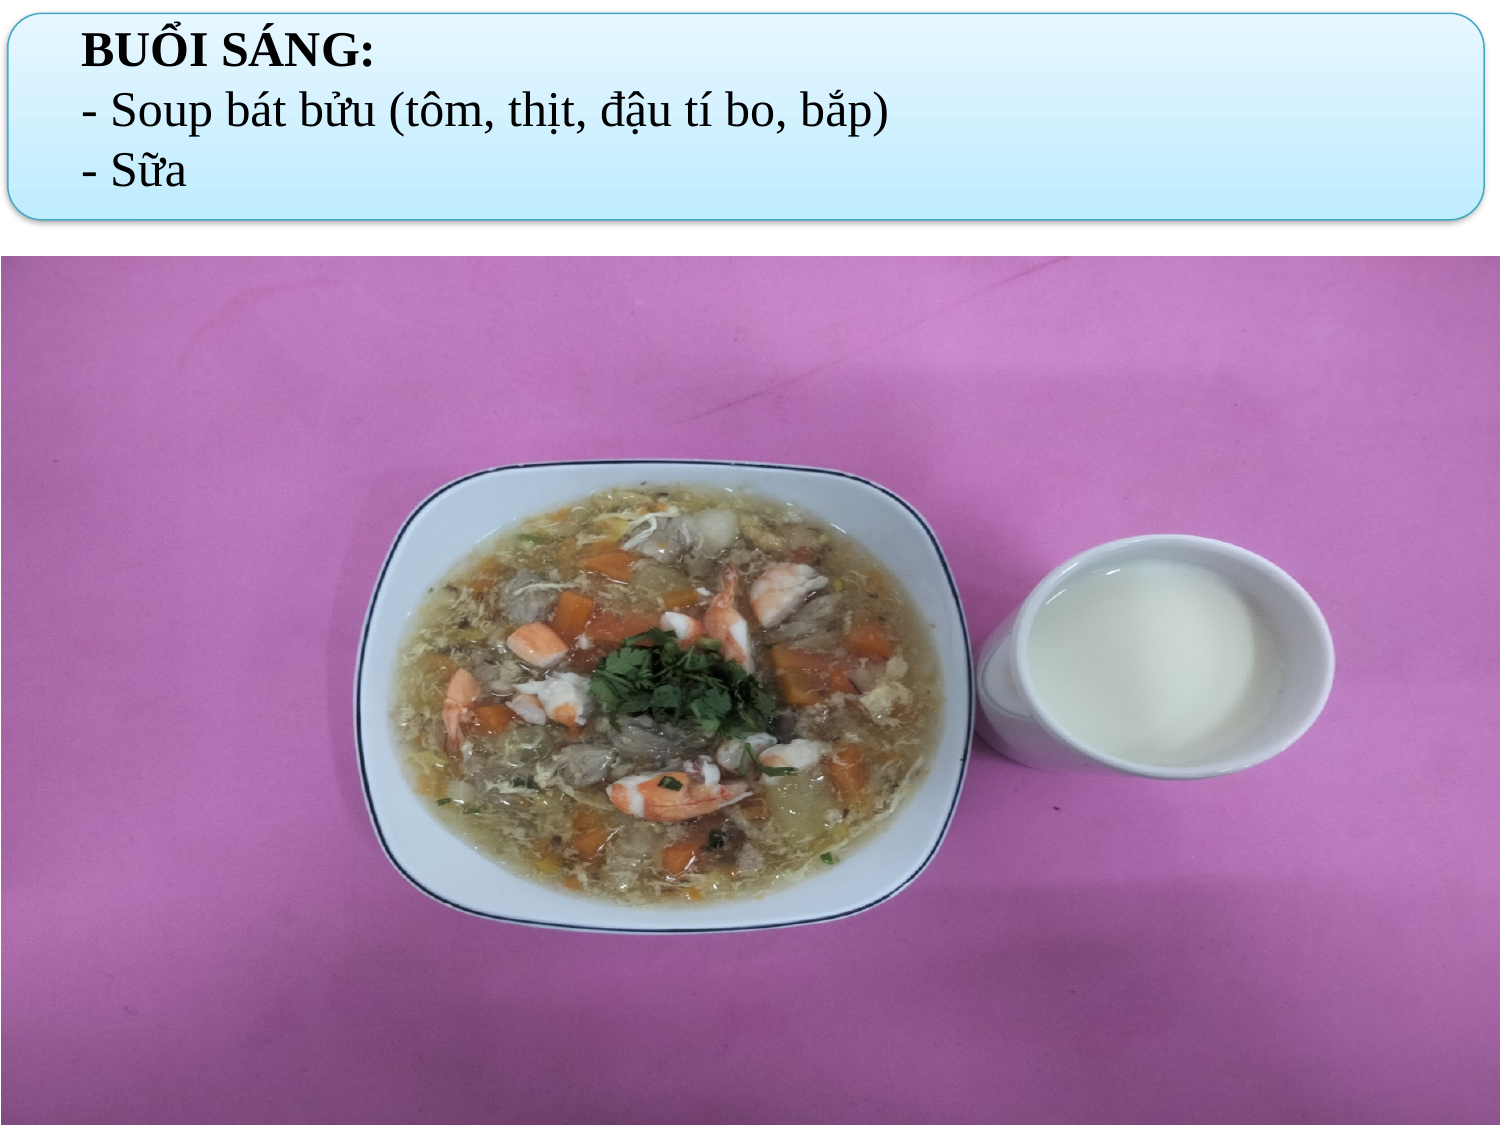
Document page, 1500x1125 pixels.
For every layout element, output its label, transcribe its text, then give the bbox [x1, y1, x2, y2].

text_box BUỔI SÁNG: - Soup bát bửu (tôm, thịt, đậu tí bo, bắp) - Sữa [66, 9, 1484, 204]
text_box [6, 12, 1480, 221]
picture [0, 255, 1500, 1125]
